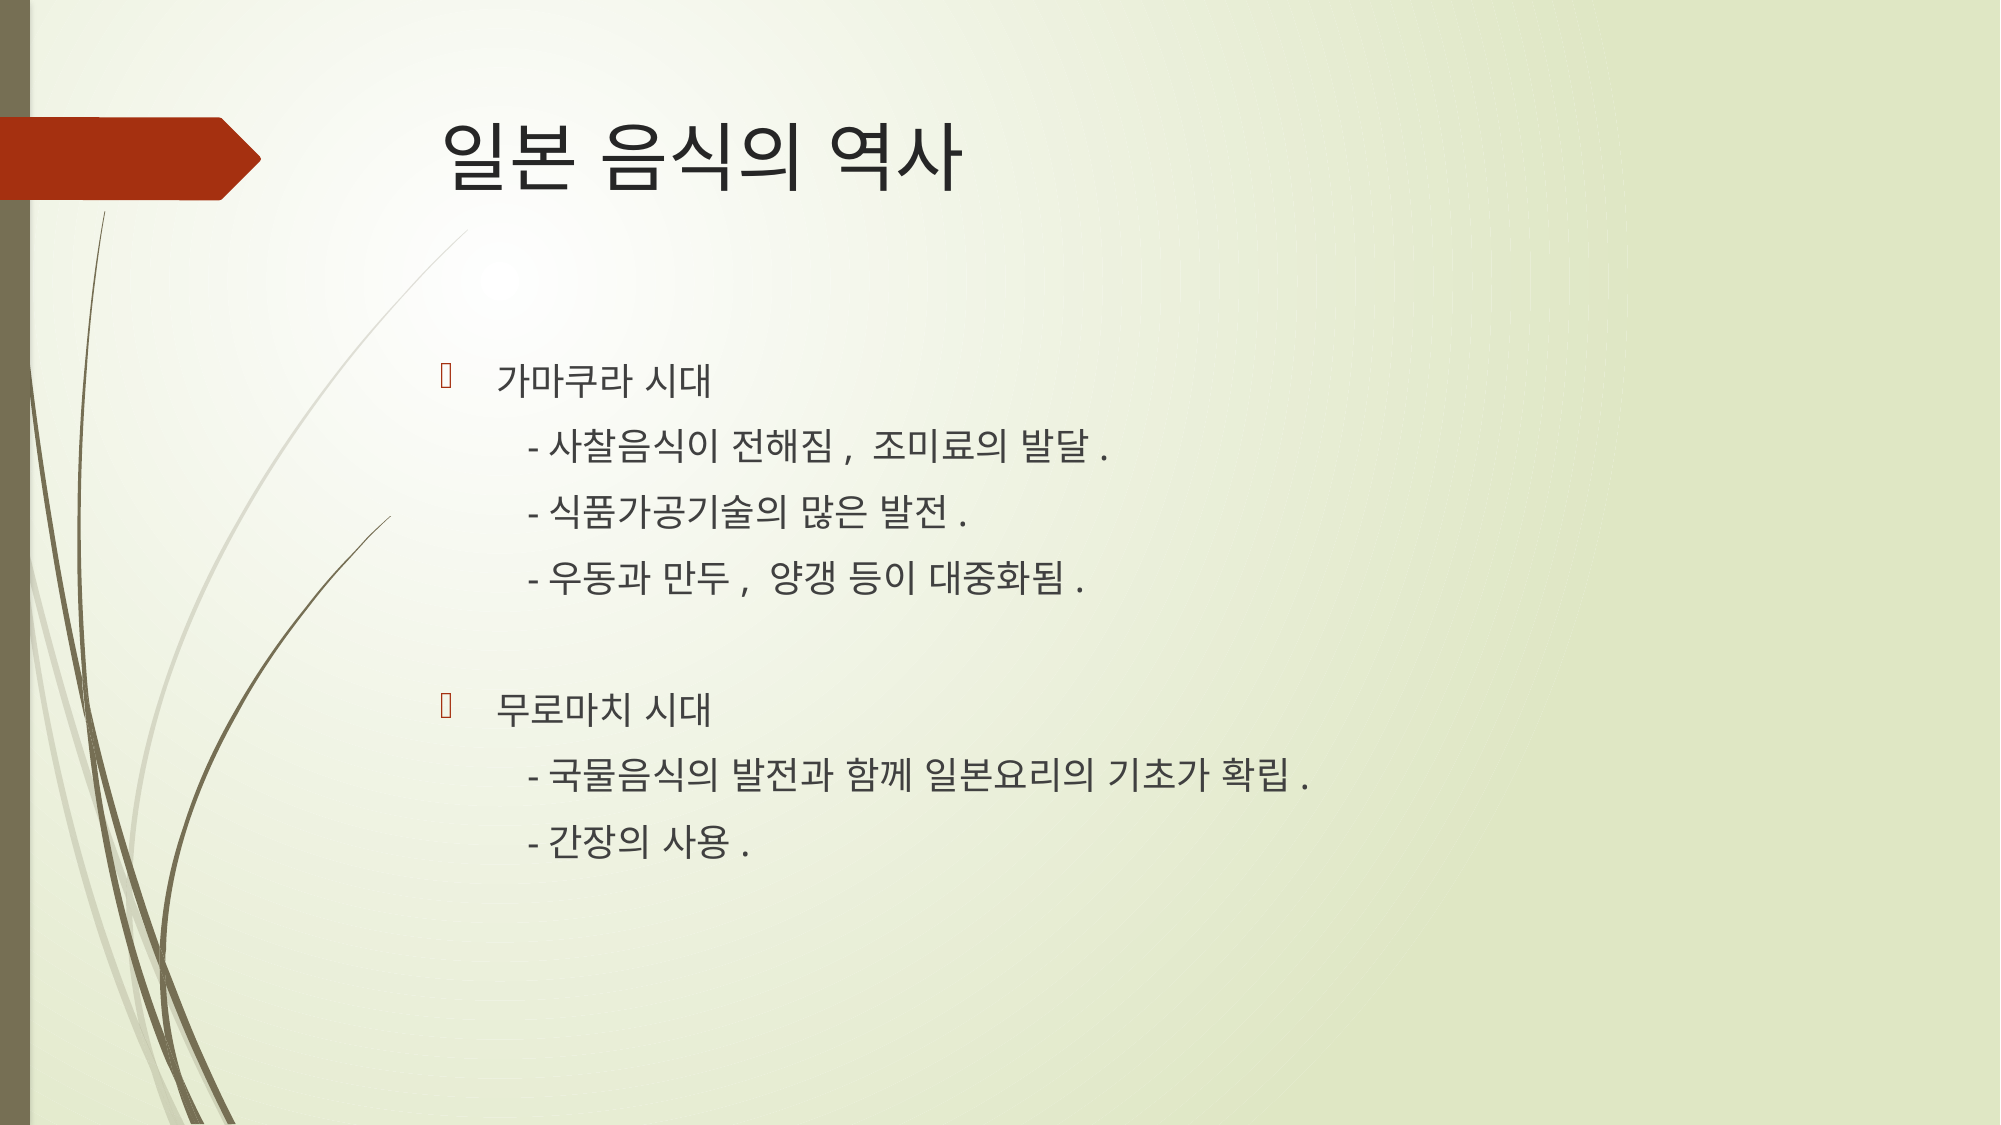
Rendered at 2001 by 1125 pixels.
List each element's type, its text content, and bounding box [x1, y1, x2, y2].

title 일본 음식의 역사 [425, 102, 1888, 313]
list 가마쿠라 시대 -사찰음식이 전해짐, 조미료의 발달. -식품가공기술의 많은 발전. -우동과 만두, 양갱 등이 대중화됨. 무로마치 시대 -국물음식의 발전과 함께 일본요리의 기초가 확립. -간장의 사용. [424, 350, 1888, 970]
